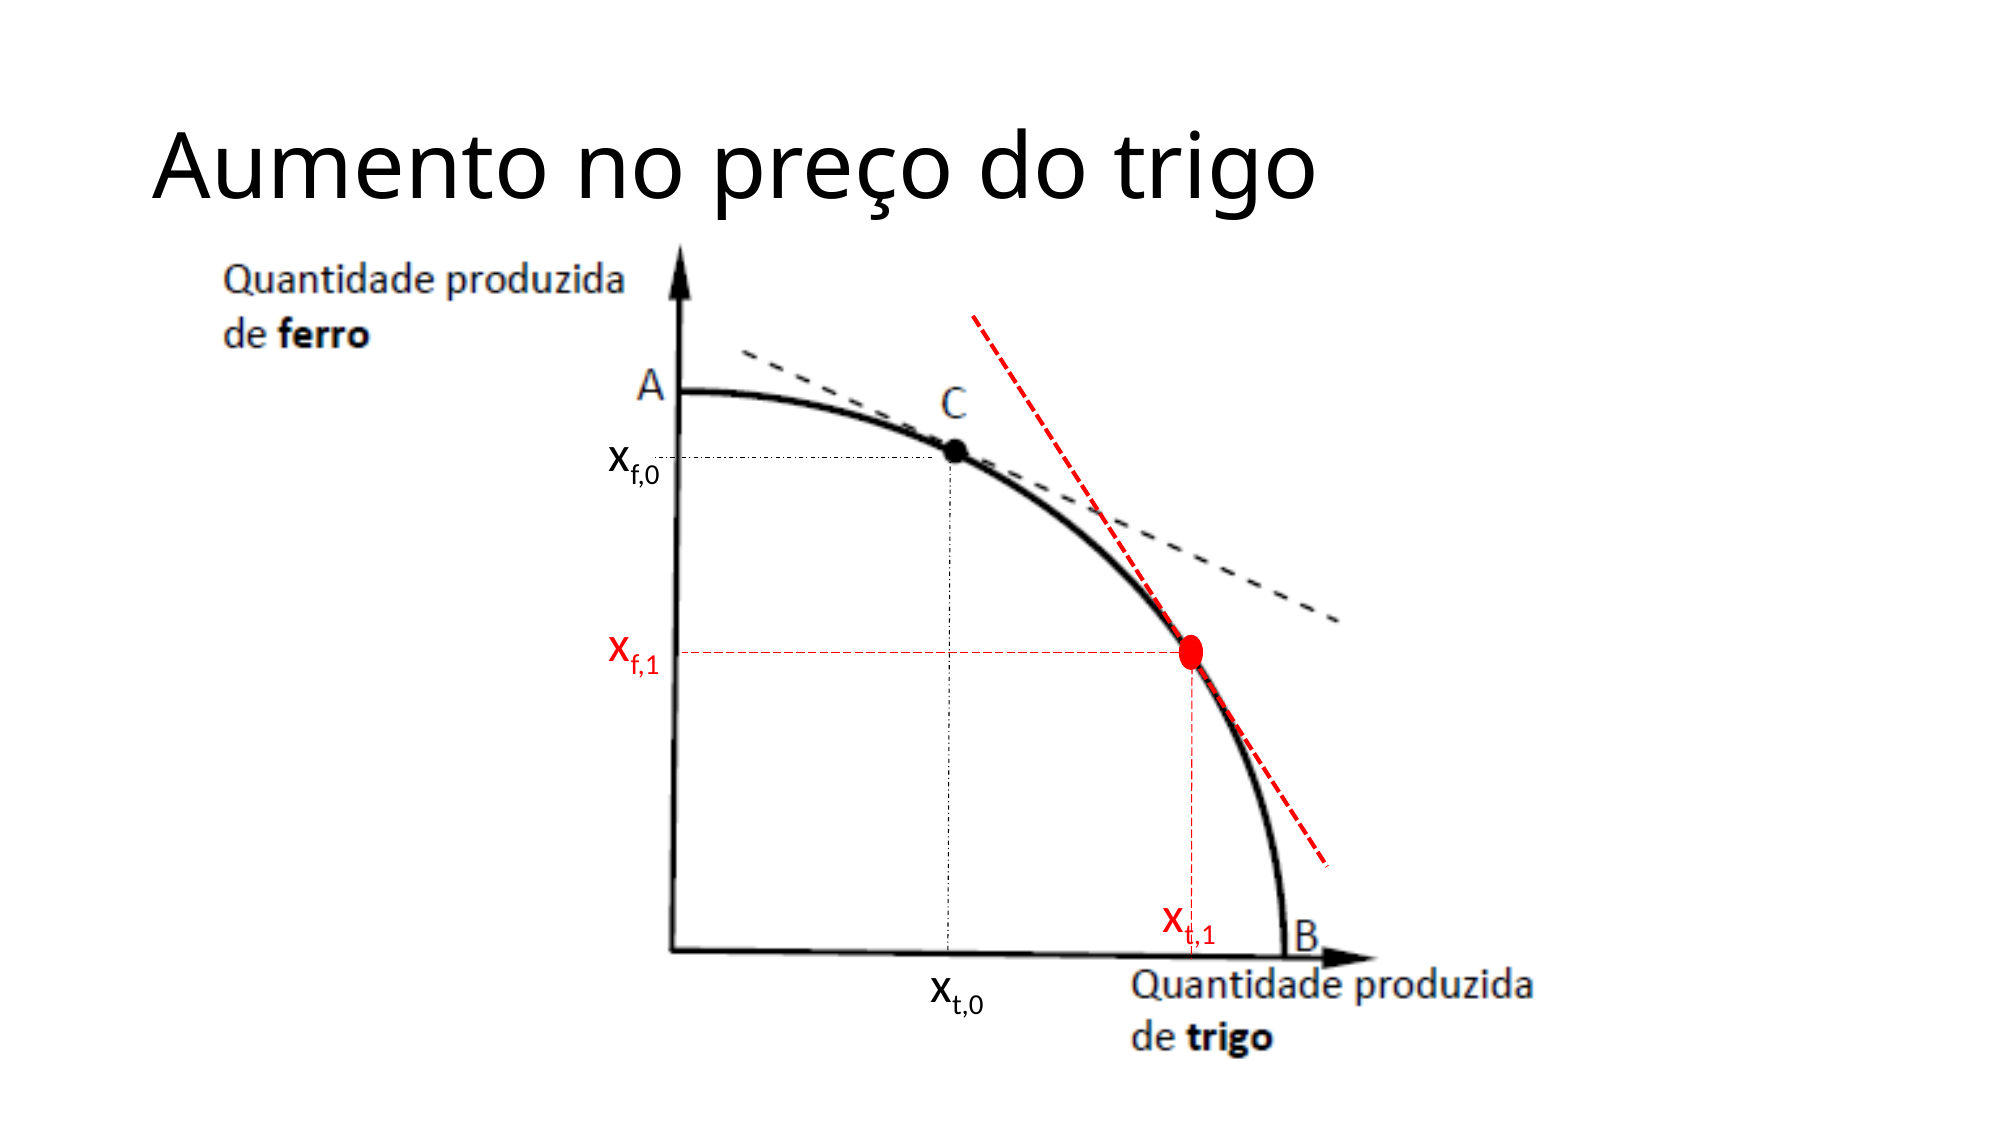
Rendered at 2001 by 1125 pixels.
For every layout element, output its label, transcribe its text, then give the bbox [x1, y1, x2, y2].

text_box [972, 315, 1328, 867]
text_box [594, 414, 932, 491]
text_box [1147, 653, 1259, 960]
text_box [915, 681, 1026, 1021]
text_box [915, 454, 972, 604]
title Aumento no preço do trigo [137, 59, 1863, 278]
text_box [593, 604, 1179, 681]
picture [180, 205, 1651, 1093]
